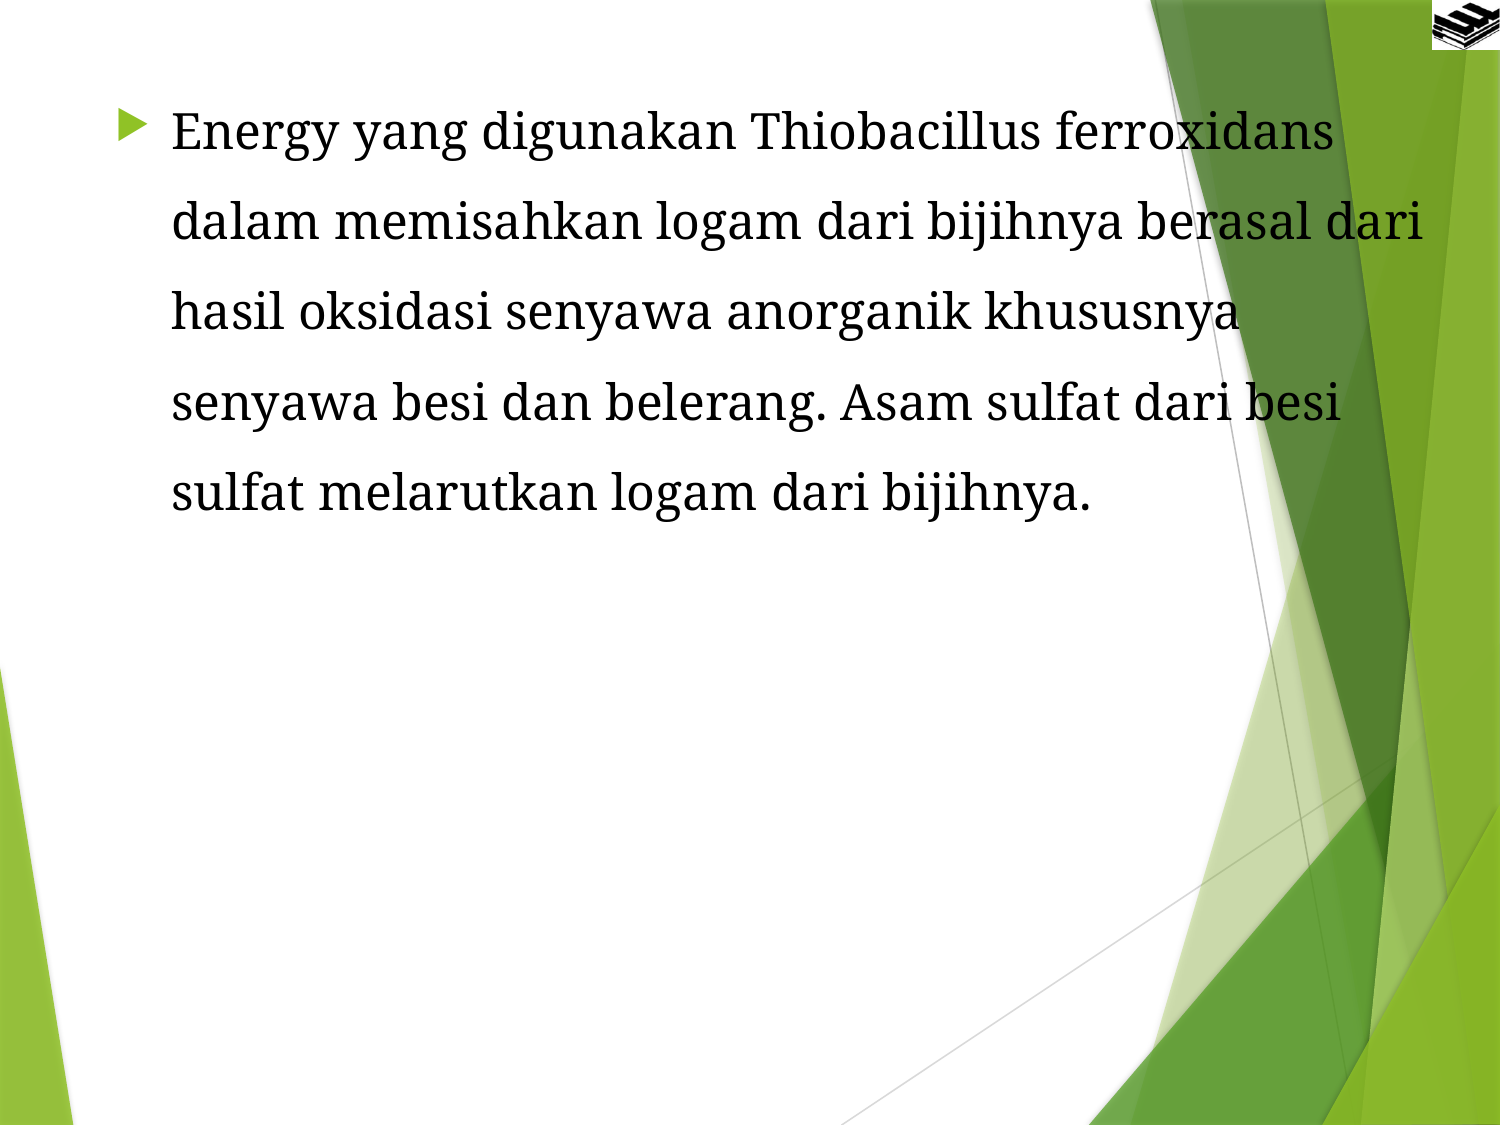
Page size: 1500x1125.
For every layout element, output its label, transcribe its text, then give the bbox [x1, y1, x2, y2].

picture [1432, 0, 1500, 50]
list Energy yang digunakan Thiobacillus ferroxidans dalam memisahkan logam dari bijihnya berasal dari hasil oksidasi senyawa anorganik khususnya senyawa besi dan belerang. Asam sulfat dari besi sulfat melarutkan logam dari bijihnya. [99, 62, 1450, 1050]
